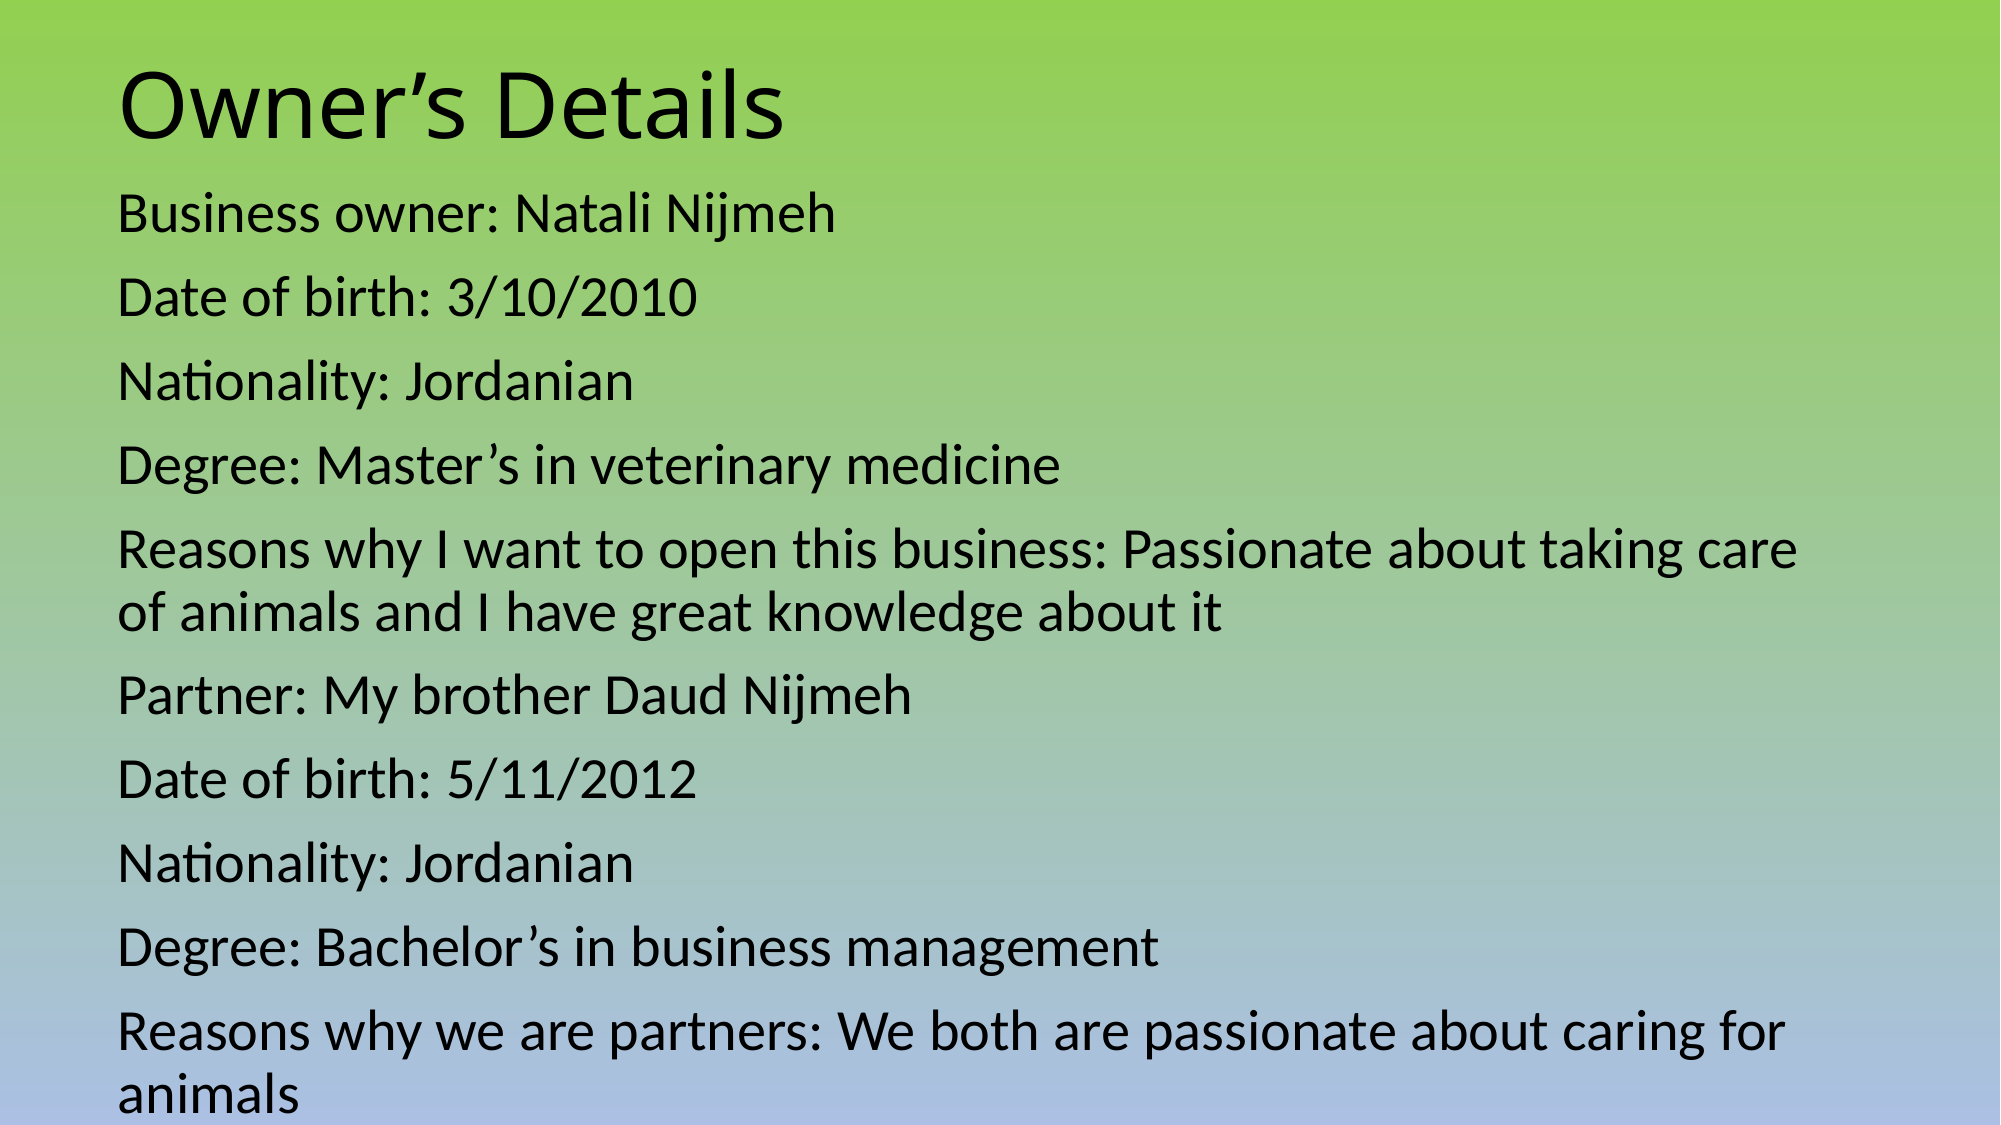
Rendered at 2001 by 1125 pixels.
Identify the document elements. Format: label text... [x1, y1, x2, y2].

title Owner’s Details [102, 0, 1828, 175]
list Business owner: Natali Nijmeh Date of birth: 3/10/2010 Nationality: Jordanian Degree: Master’s in veterinary medicine Reasons why I want to open this business: Passionate about taking care of animals and I have great knowledge about it Partner: My brother Daud Nijmeh Date of birth: 5/11/2012 Nationality: Jordanian Degree: Bachelor’s in business management Reasons why we are partners: We both are passionate about caring for animals [102, 175, 1828, 889]
